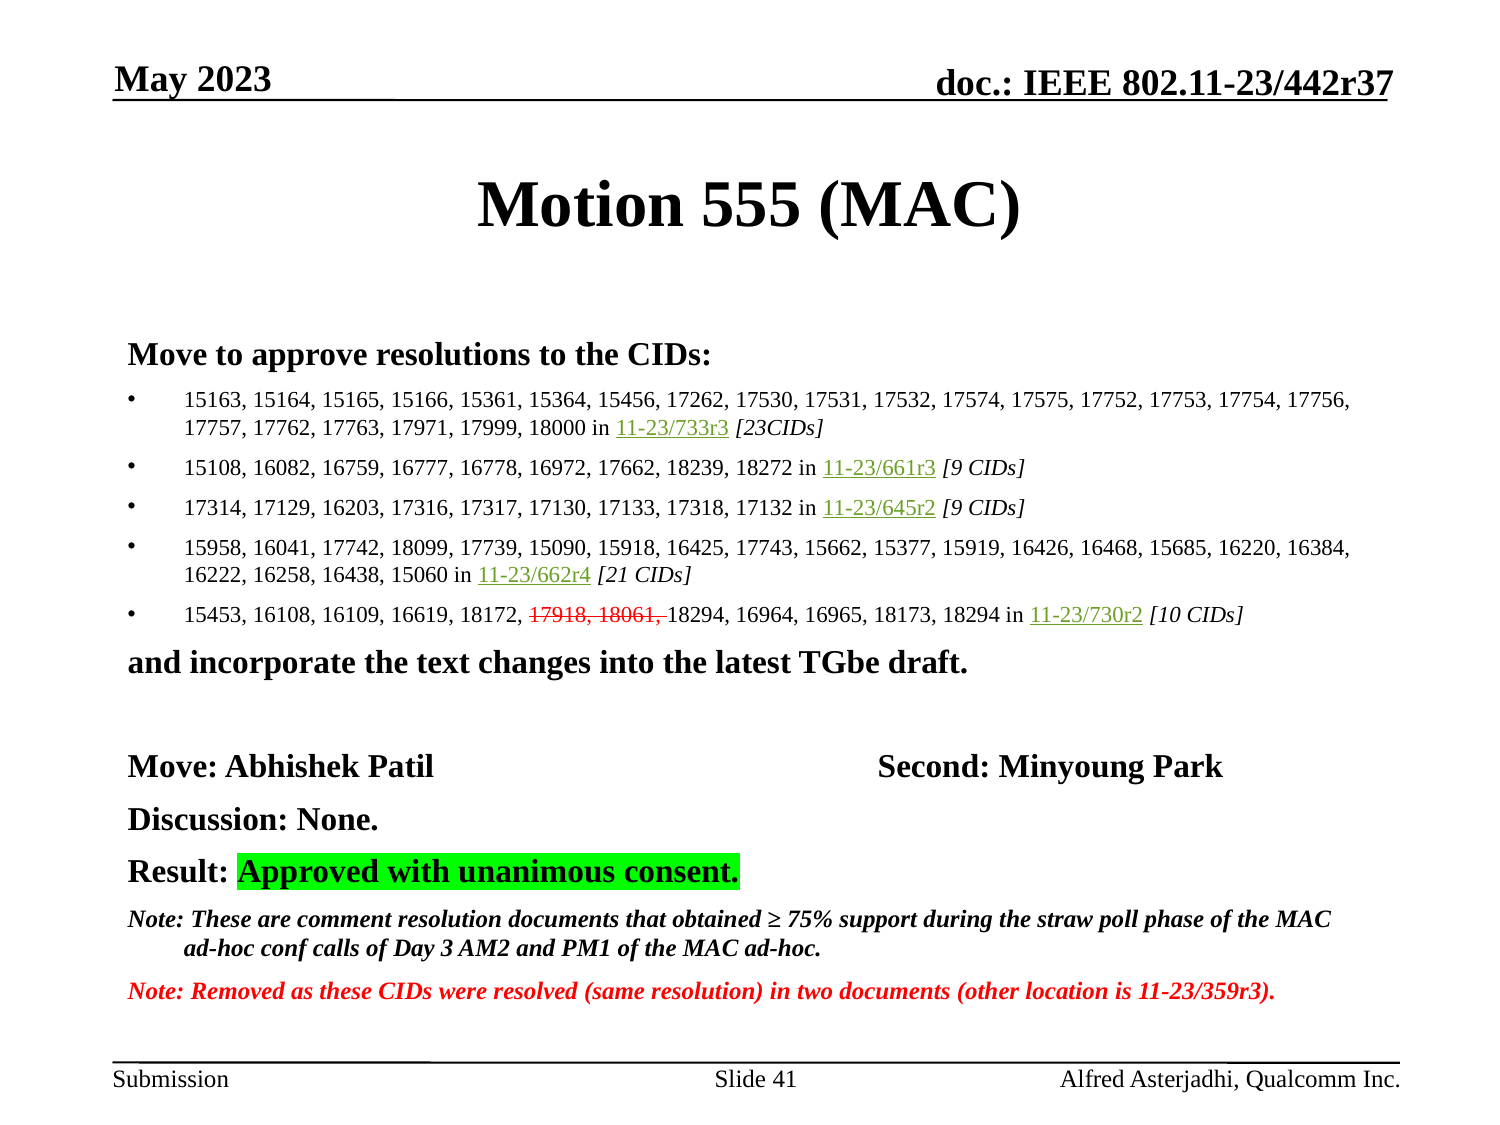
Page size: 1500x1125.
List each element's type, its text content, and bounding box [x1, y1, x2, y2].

footer Alfred Asterjadhi, Qualcomm Inc. [878, 1061, 1402, 1093]
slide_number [114, 54, 423, 100]
slide_number Slide 41 [712, 1061, 800, 1123]
title Motion 555 (MAC) [112, 112, 1388, 288]
list Move to approve resolutions to the CIDs: 15163, 15164, 15165, 15166, 15361, 15364, 15456, 17262, 17530, 17531, 17532, 17574, 17575, 17752, 17753, 17754, 17756, 17757, 17762, 17763, 17971, 17999, 18000 in 11-23/733r3 [23CIDs] 15108, 16082, 16759, 16777, 16778, 16972, 17662, 18239, 18272 in 11-23/661r3 [9 CIDs] 17314, 17129, 16203, 17316, 17317, 17130, 17133, 17318, 17132 in 11-23/645r2 [9 CIDs] 15958, 16041, 17742, 18099, 17739, 15090, 15918, 16425, 17743, 15662, 15377, 15919, 16426, 16468, 15685, 16220, 16384, 16222, 16258, 16438, 15060 in 11-23/662r4 [21 CIDs] 15453, 16108, 16109, 16619, 18172, 17918, 18061, 18294, 16964, 16965, 18173, 18294 in 11-23/730r2 [10 CIDs] and incorporate the text changes into the latest TGbe draft. Move: Abhishek Patil Second: Minyoung Park Discussion: None. Result: Approved with unanimous consent. Note: These are comment resolution documents that obtained ≥ 75% support during the straw poll phase of the MAC ad-hoc conf calls of Day 3 AM2 and PM1 of the MAC ad-hoc. Note: Removed as these CIDs were resolved (same resolution) in two documents (other location is 11-23/359r3). [112, 324, 1388, 1063]
